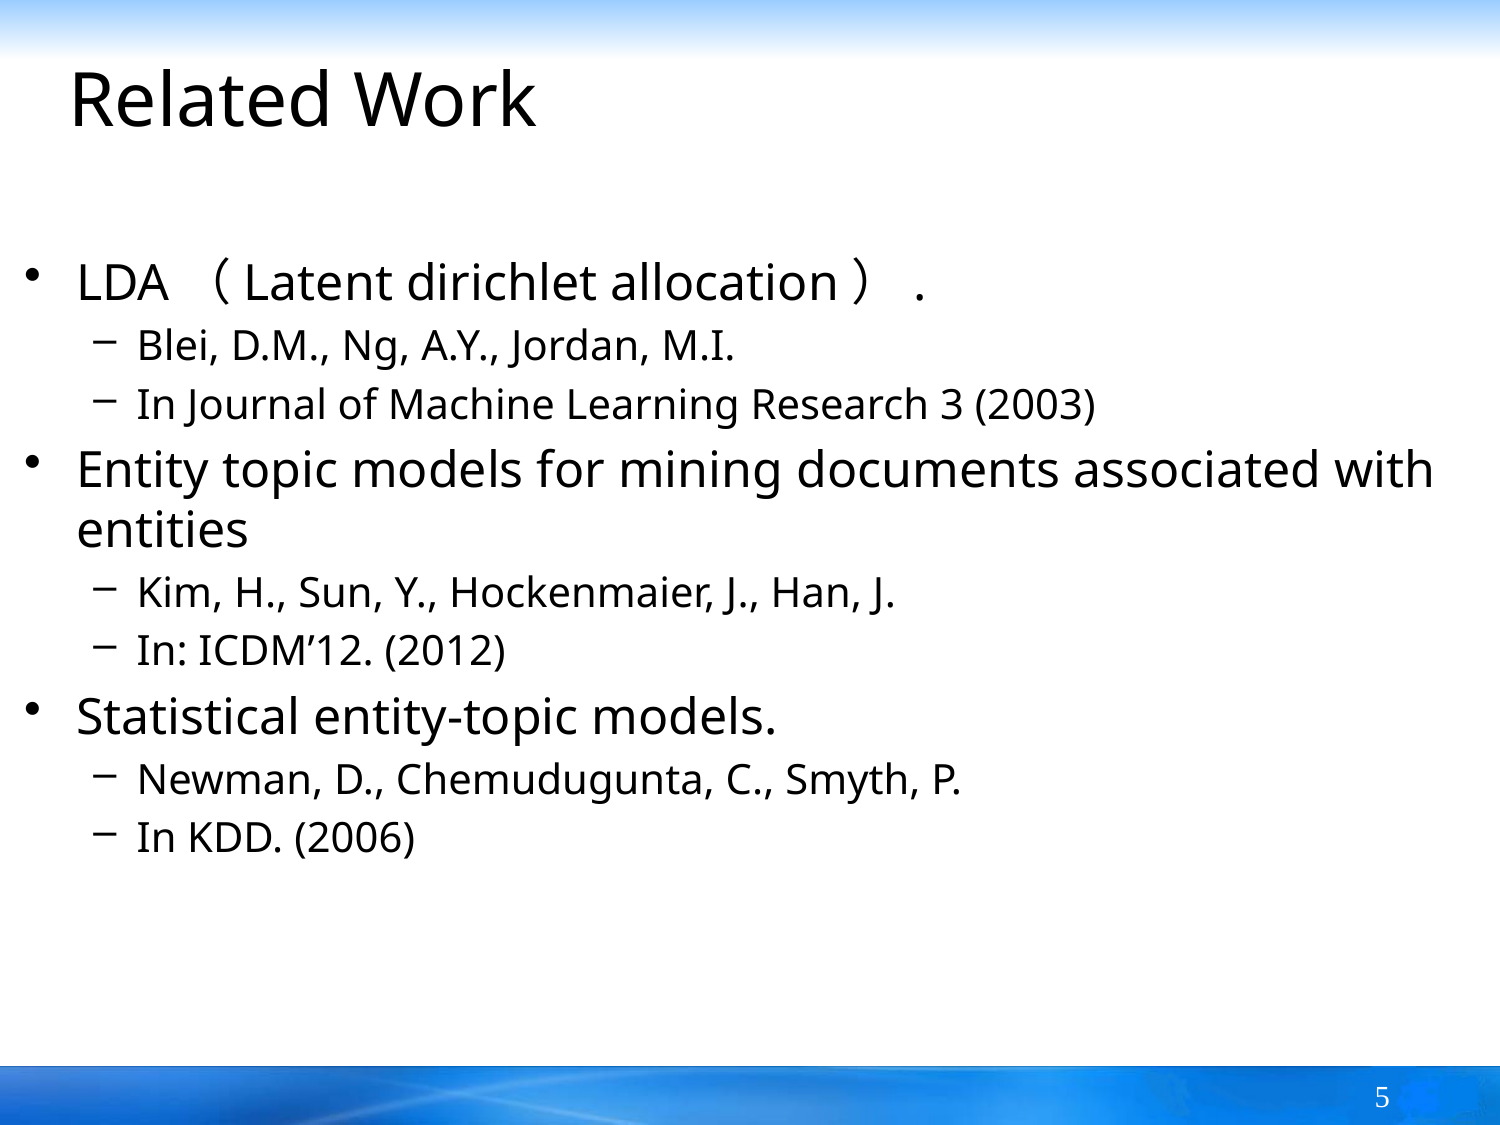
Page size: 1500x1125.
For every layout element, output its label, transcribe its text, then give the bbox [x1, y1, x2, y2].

title Related Work [52, 30, 1438, 162]
picture [0, 1066, 1500, 1125]
list LDA（Latent dirichlet allocation）. Blei, D.M., Ng, A.Y., Jordan, M.I. In Journal of Machine Learning Research 3 (2003) Entity topic models for mining documents associated with entities Kim, H., Sun, Y., Hockenmaier, J., Han, J. In: ICDM’12. (2012) Statistical entity-topic models. Newman, D., Chemudugunta, C., Smyth, P. In KDD. (2006) [8, 242, 1493, 971]
